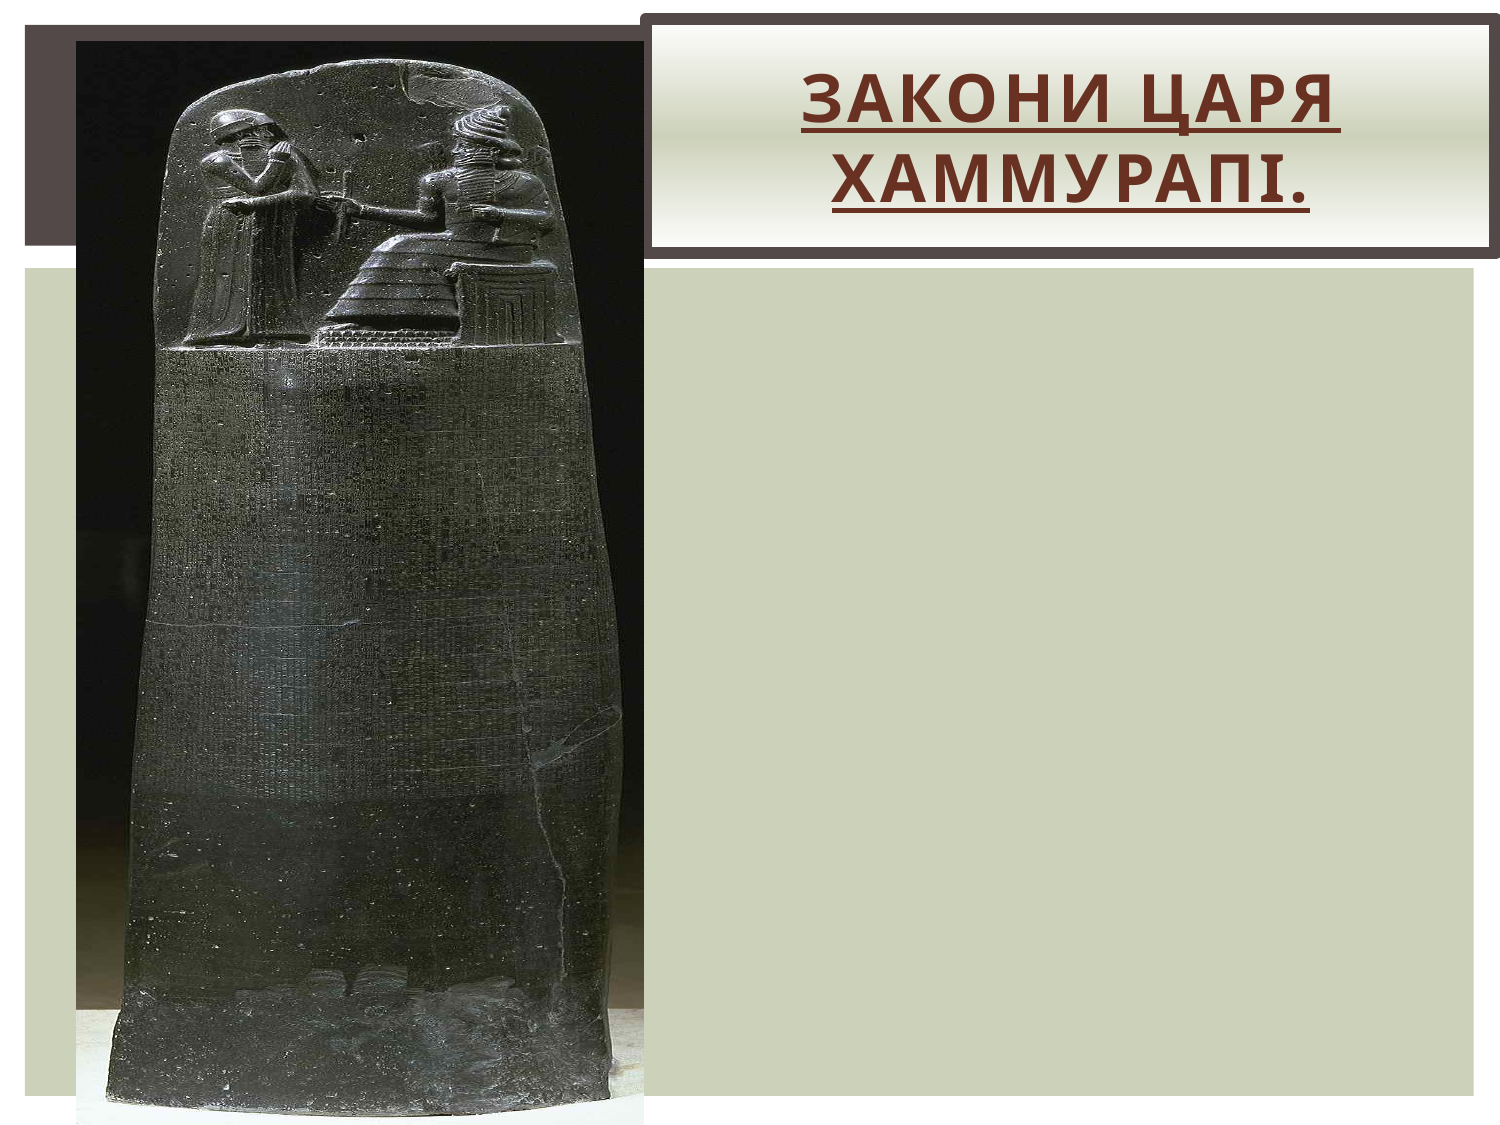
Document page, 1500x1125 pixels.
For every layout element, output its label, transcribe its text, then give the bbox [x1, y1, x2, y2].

title Закони царя Хаммурапі. [645, 19, 1496, 254]
picture [76, 40, 644, 1125]
